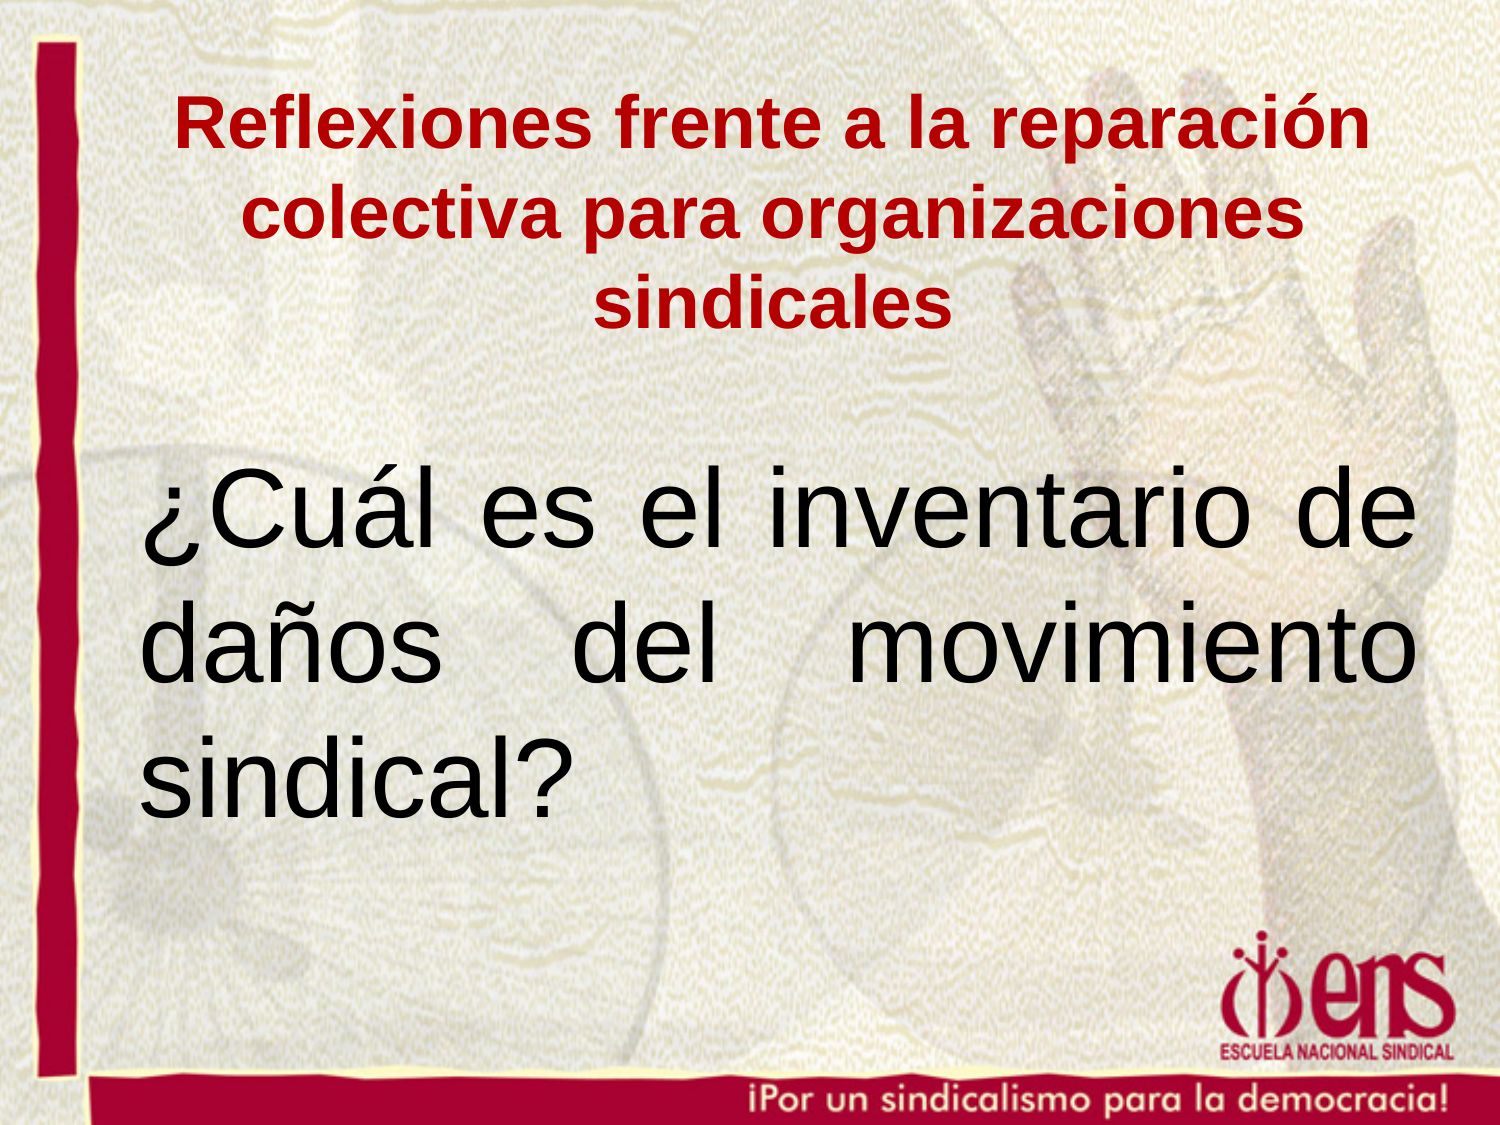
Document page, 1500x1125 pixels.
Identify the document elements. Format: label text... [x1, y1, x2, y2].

text_box ¿Cuál es el inventario de daños del movimiento sindical? [123, 427, 1436, 847]
picture [0, 0, 1500, 1125]
text_box Reflexiones frente a la reparación colectiva para organizaciones sindicales [100, 66, 1447, 352]
